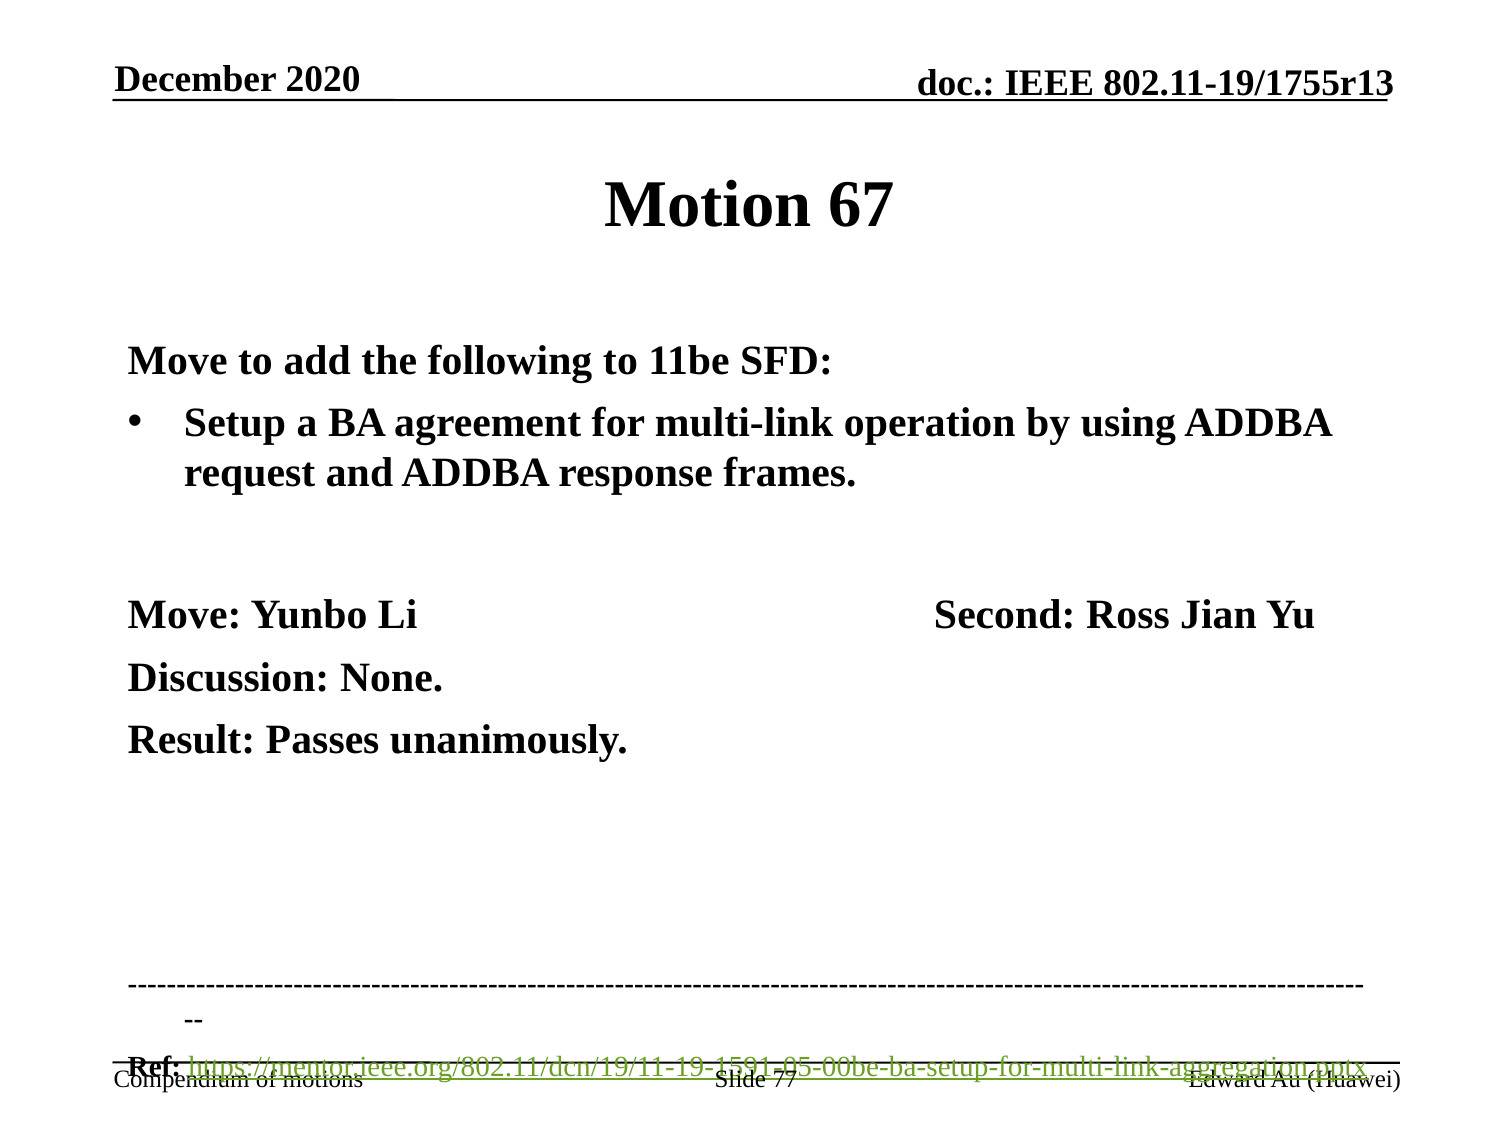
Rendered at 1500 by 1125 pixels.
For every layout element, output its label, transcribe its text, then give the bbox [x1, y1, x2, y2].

list Move to add the following to 11be SFD: Setup a BA agreement for multi-link operation by using ADDBA request and ADDBA response frames. Move: Yunbo Li Second: Ross Jian Yu Discussion: None. Result: Passes unanimously. --------------------------------------------------------------------------------------------------------------------------------- Ref: https://mentor.ieee.org/802.11/dcn/19/11-19-1591-05-00be-ba-setup-for-multi-link-aggregation.pptx [112, 324, 1388, 1063]
title Motion 67 [112, 112, 1388, 288]
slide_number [114, 54, 423, 100]
footer Edward Au (Huawei) [878, 1061, 1402, 1093]
slide_number Slide 77 [712, 1061, 800, 1123]
